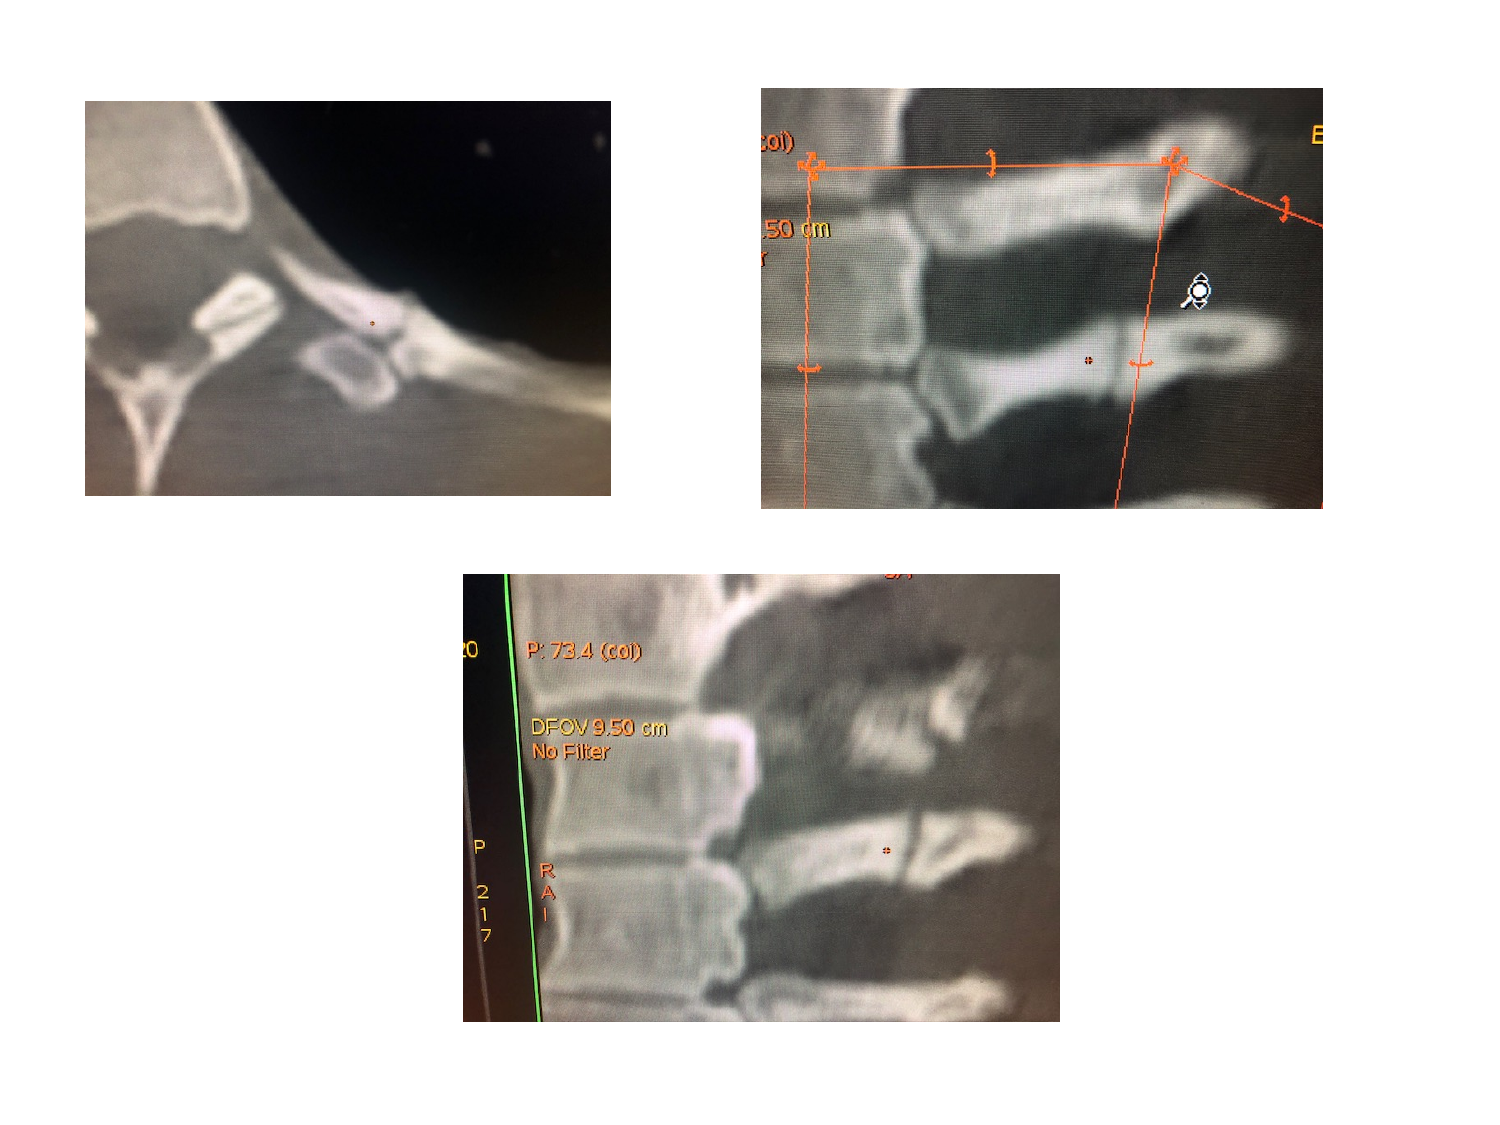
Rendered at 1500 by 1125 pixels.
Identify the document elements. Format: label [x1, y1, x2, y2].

picture [85, 101, 611, 496]
picture [761, 88, 1323, 510]
picture [463, 574, 1060, 1022]
